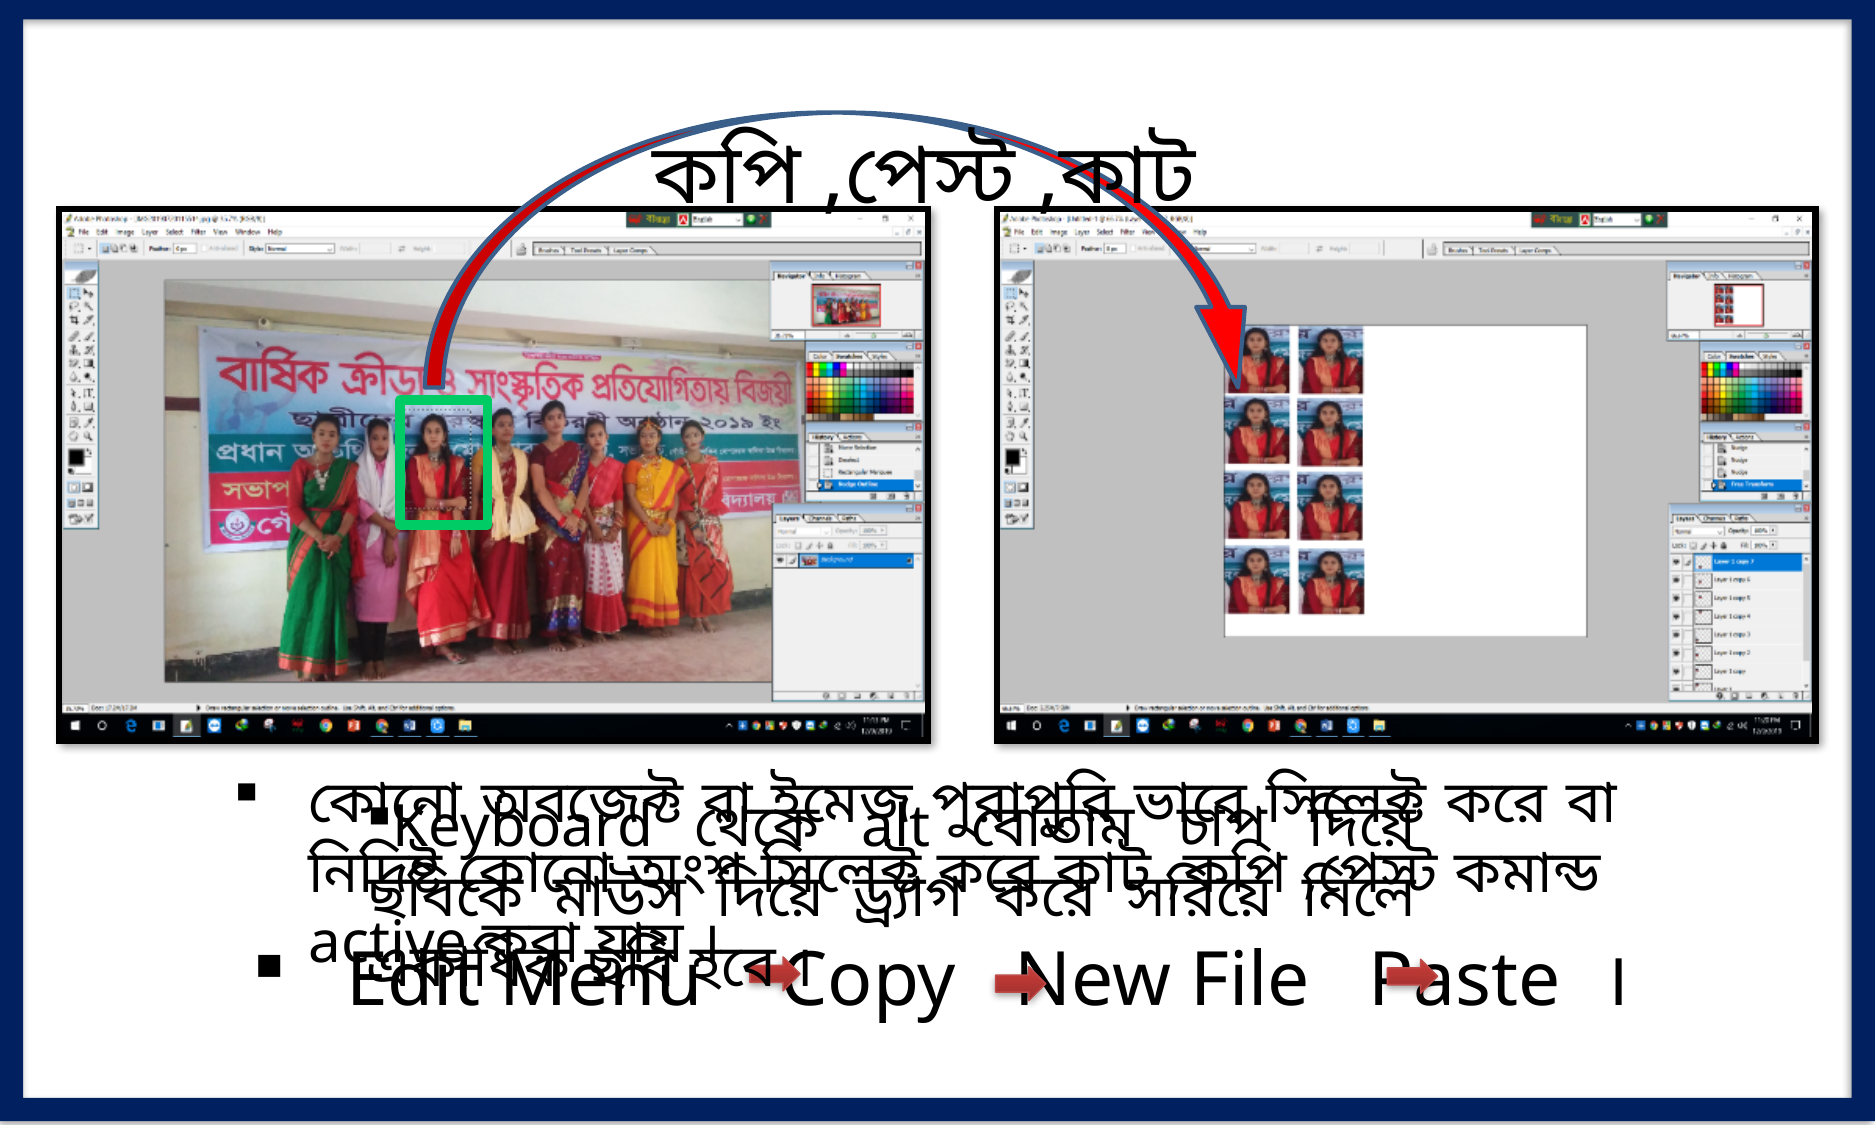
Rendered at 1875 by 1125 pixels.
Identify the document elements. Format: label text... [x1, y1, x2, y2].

picture [62, 212, 926, 738]
text_box কোনো অবজেক্ট বা ইমেজ পুরাপুরি ভাবে সিলেক্ট করে বা নিদিষ্ট কোনো অংশ সিলেক্ট করে কাট ,কপি ,পেস্ট কমান্ড ‍active করা যায় । [218, 756, 1632, 982]
text_box [516, 142, 637, 210]
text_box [237, 923, 1875, 1030]
picture [999, 212, 1813, 738]
text_box Keyboard থেকে ‍alt বোতাম চাপ দিয়ে ছবিকে মাউস দিয়ে ড্র্যাগ করে সরিয়ে নিলে একাধিক ছবি হবে । [351, 781, 1431, 922]
text_box কপি ,পেস্ট ,কাট [637, 12, 1213, 228]
